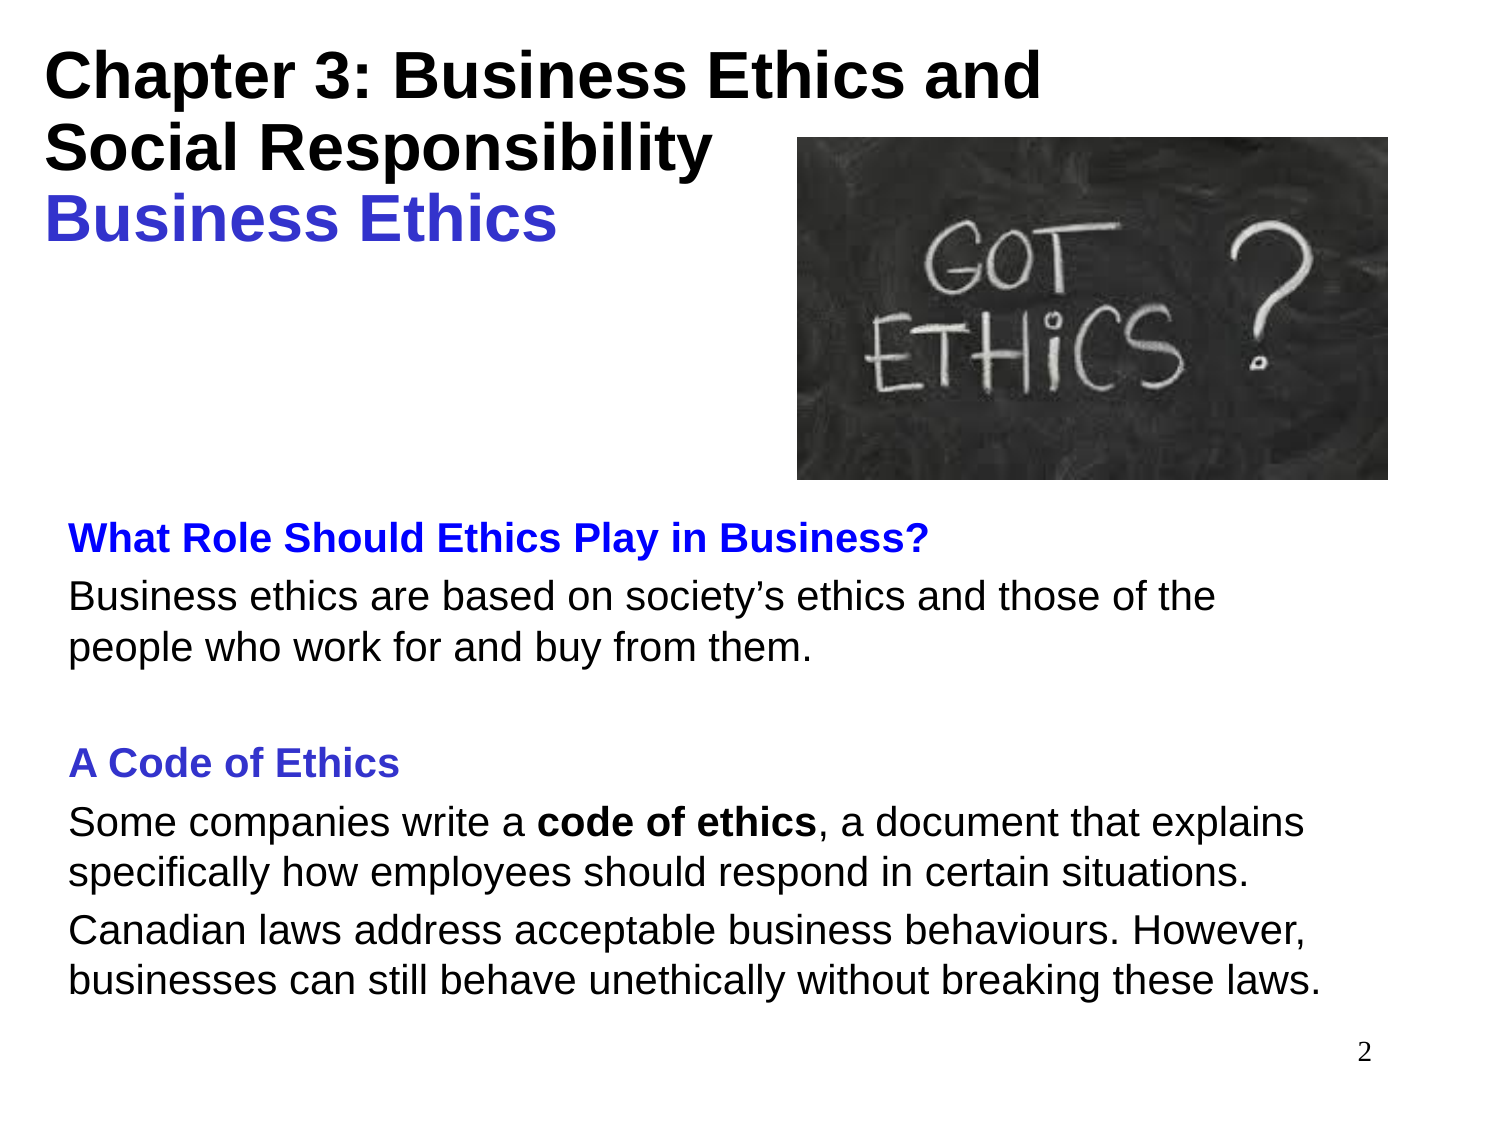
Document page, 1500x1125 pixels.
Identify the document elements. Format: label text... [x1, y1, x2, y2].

list What Role Should Ethics Play in Business? Business ethics are based on society’s ethics and those of the people who work for and buy from them. A Code of Ethics Some companies write a code of ethics, a document that explains specifically how employees should respond in certain situations. Canadian laws address acceptable business behaviours. However, businesses can still behave unethically without breaking these laws. [52, 503, 1353, 1059]
slide_number 2 [1074, 1024, 1388, 1101]
title Chapter 3: Business Ethics and Social Responsibility Business Ethics [29, 54, 1448, 243]
picture [796, 136, 1388, 480]
